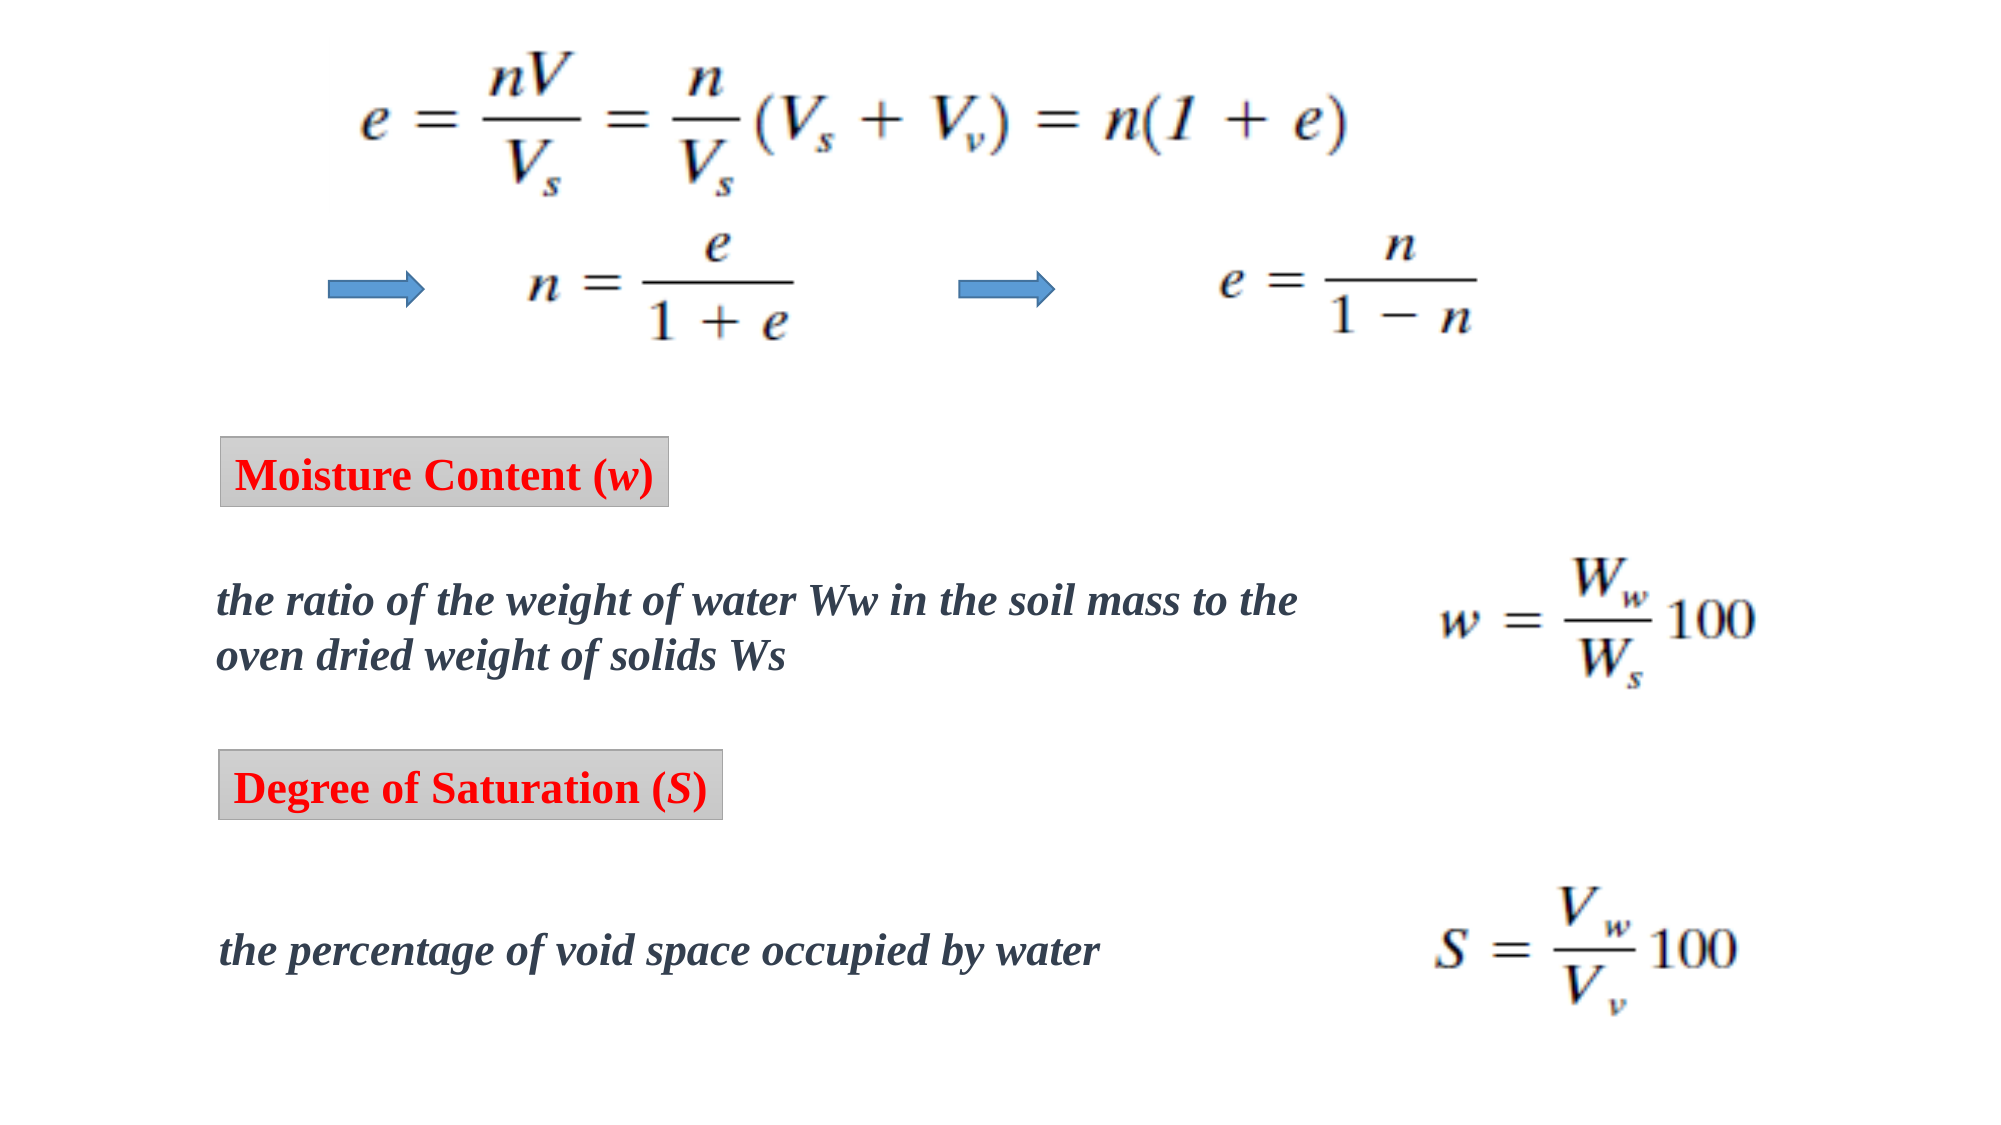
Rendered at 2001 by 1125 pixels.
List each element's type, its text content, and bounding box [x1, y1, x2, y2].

text_box the ratio of the weight of water Ww in the soil mass to the oven dried weight of solids Ws [201, 562, 1358, 688]
text_box [327, 270, 426, 309]
picture [328, 37, 1516, 366]
text_box Moisture Content (w) [220, 436, 669, 507]
text_box [958, 270, 1056, 309]
picture [1420, 542, 1771, 709]
text_box the percentage of void space occupied by water [204, 912, 1276, 983]
text_box Degree of Saturation (S) [218, 749, 723, 820]
picture [1418, 868, 1749, 1028]
